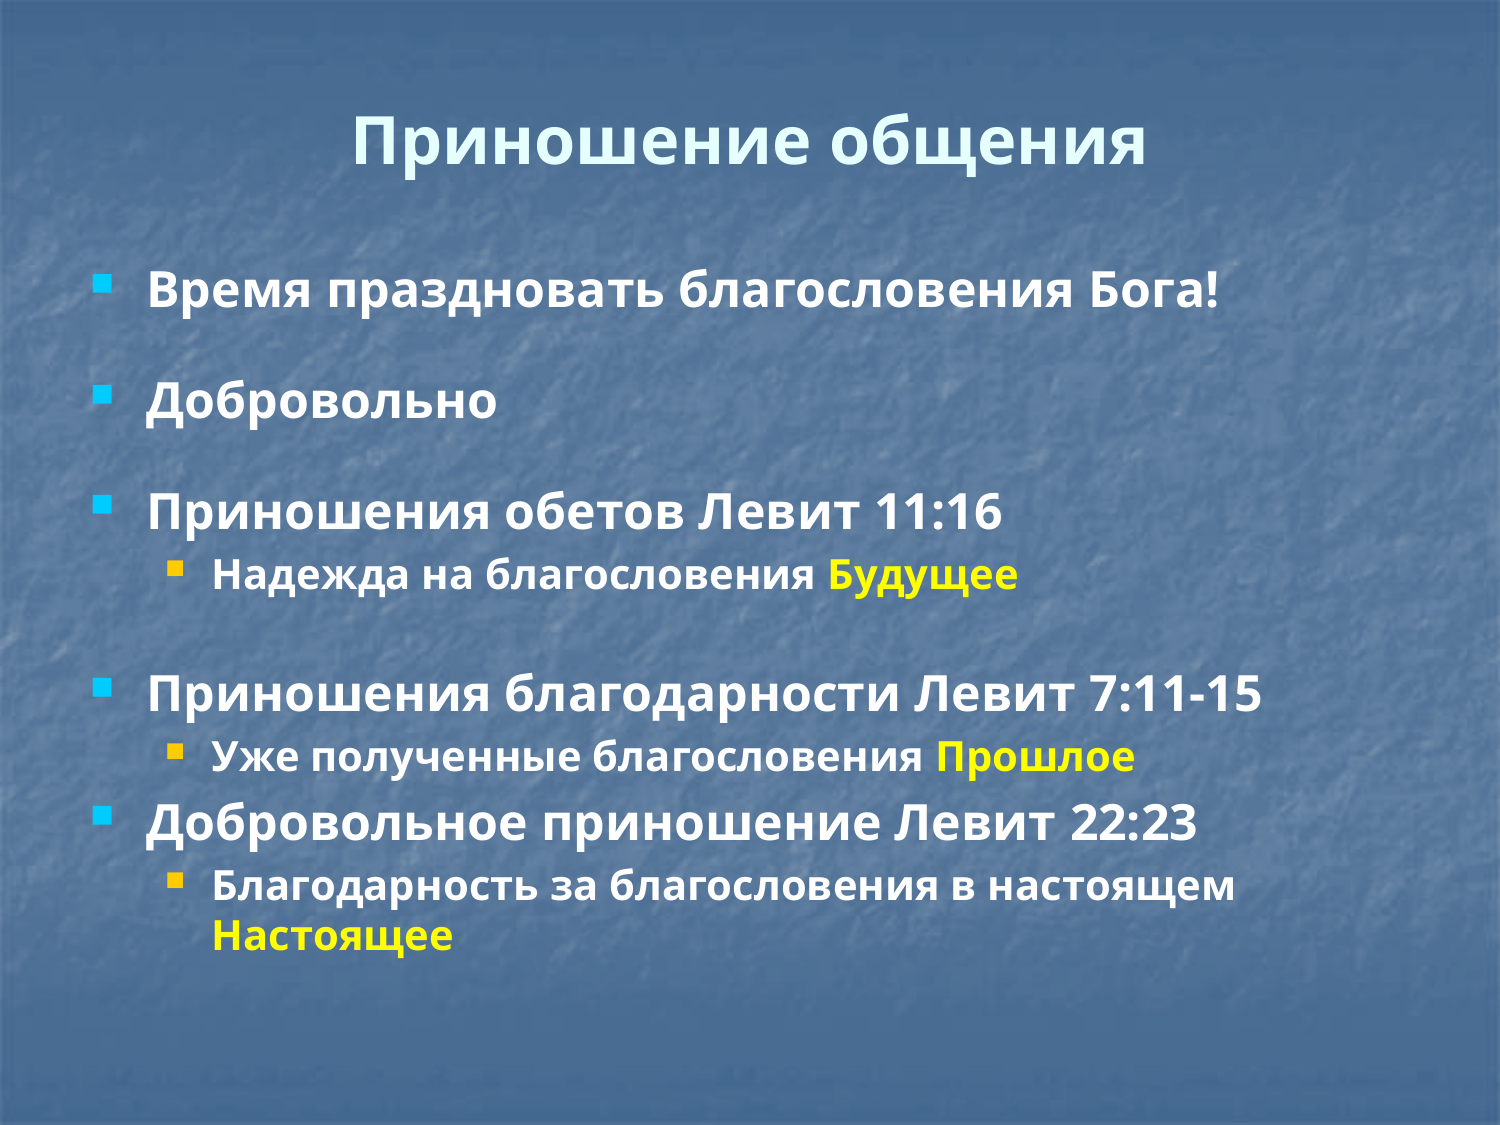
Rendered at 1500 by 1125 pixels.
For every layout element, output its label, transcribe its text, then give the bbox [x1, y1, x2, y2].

title Приношение общения [75, 62, 1425, 213]
list Время праздновать благословения Бога! Добровольно Приношения обетов Левит 11:16 Надежда на благословения Будущее Приношения благодарности Левит 7:11-15 Уже полученные благословения Прошлое Добровольное приношение Левит 22:23 Благодарность за благословения в настоящем Настоящее [75, 249, 1425, 1000]
